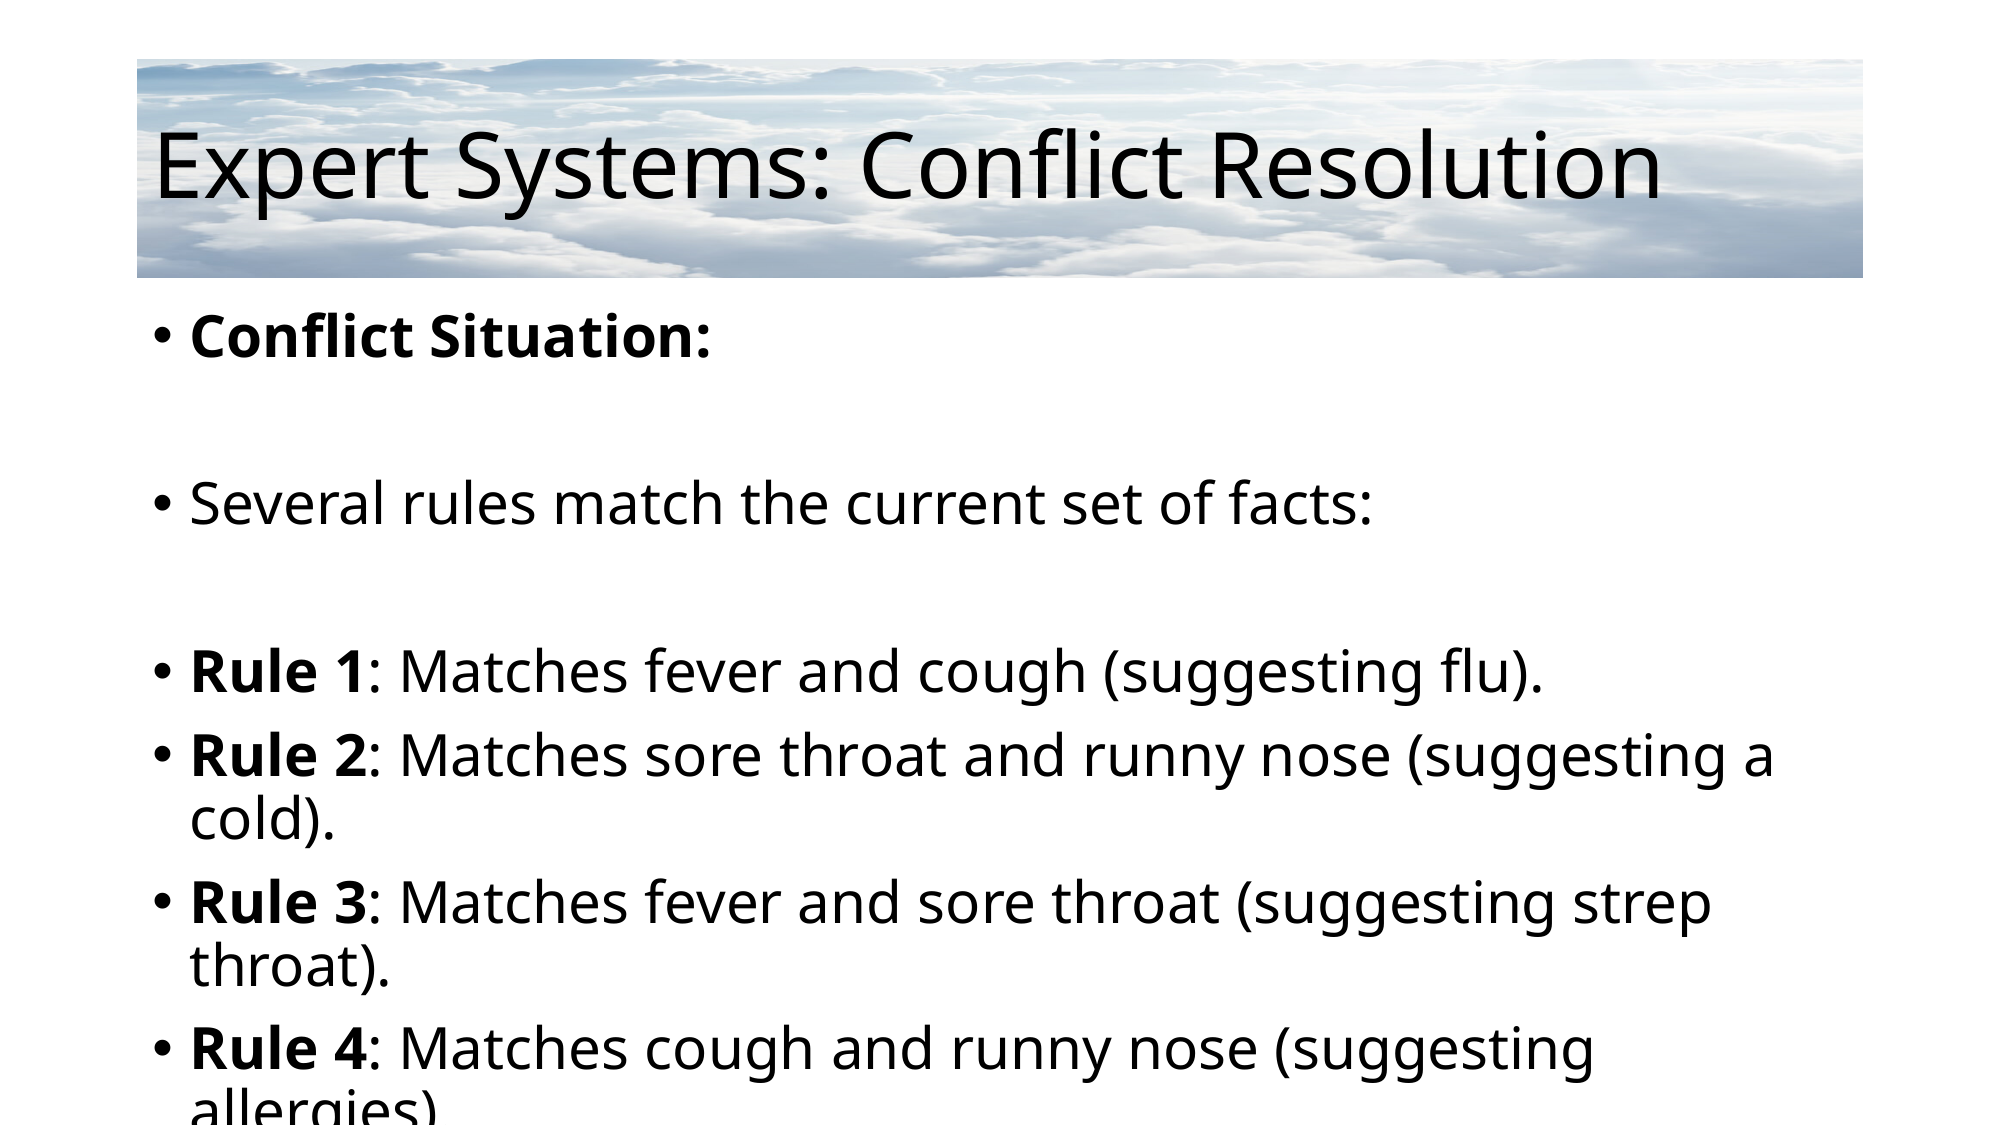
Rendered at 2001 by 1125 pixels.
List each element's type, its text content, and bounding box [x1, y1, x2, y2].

picture [136, 59, 1863, 278]
list Conflict Situation: Several rules match the current set of facts: Rule 1: Matches fever and cough (suggesting flu). Rule 2: Matches sore throat and runny nose (suggesting a cold). Rule 3: Matches fever and sore throat (suggesting strep throat). Rule 4: Matches cough and runny nose (suggesting allergies). [137, 299, 1863, 1066]
